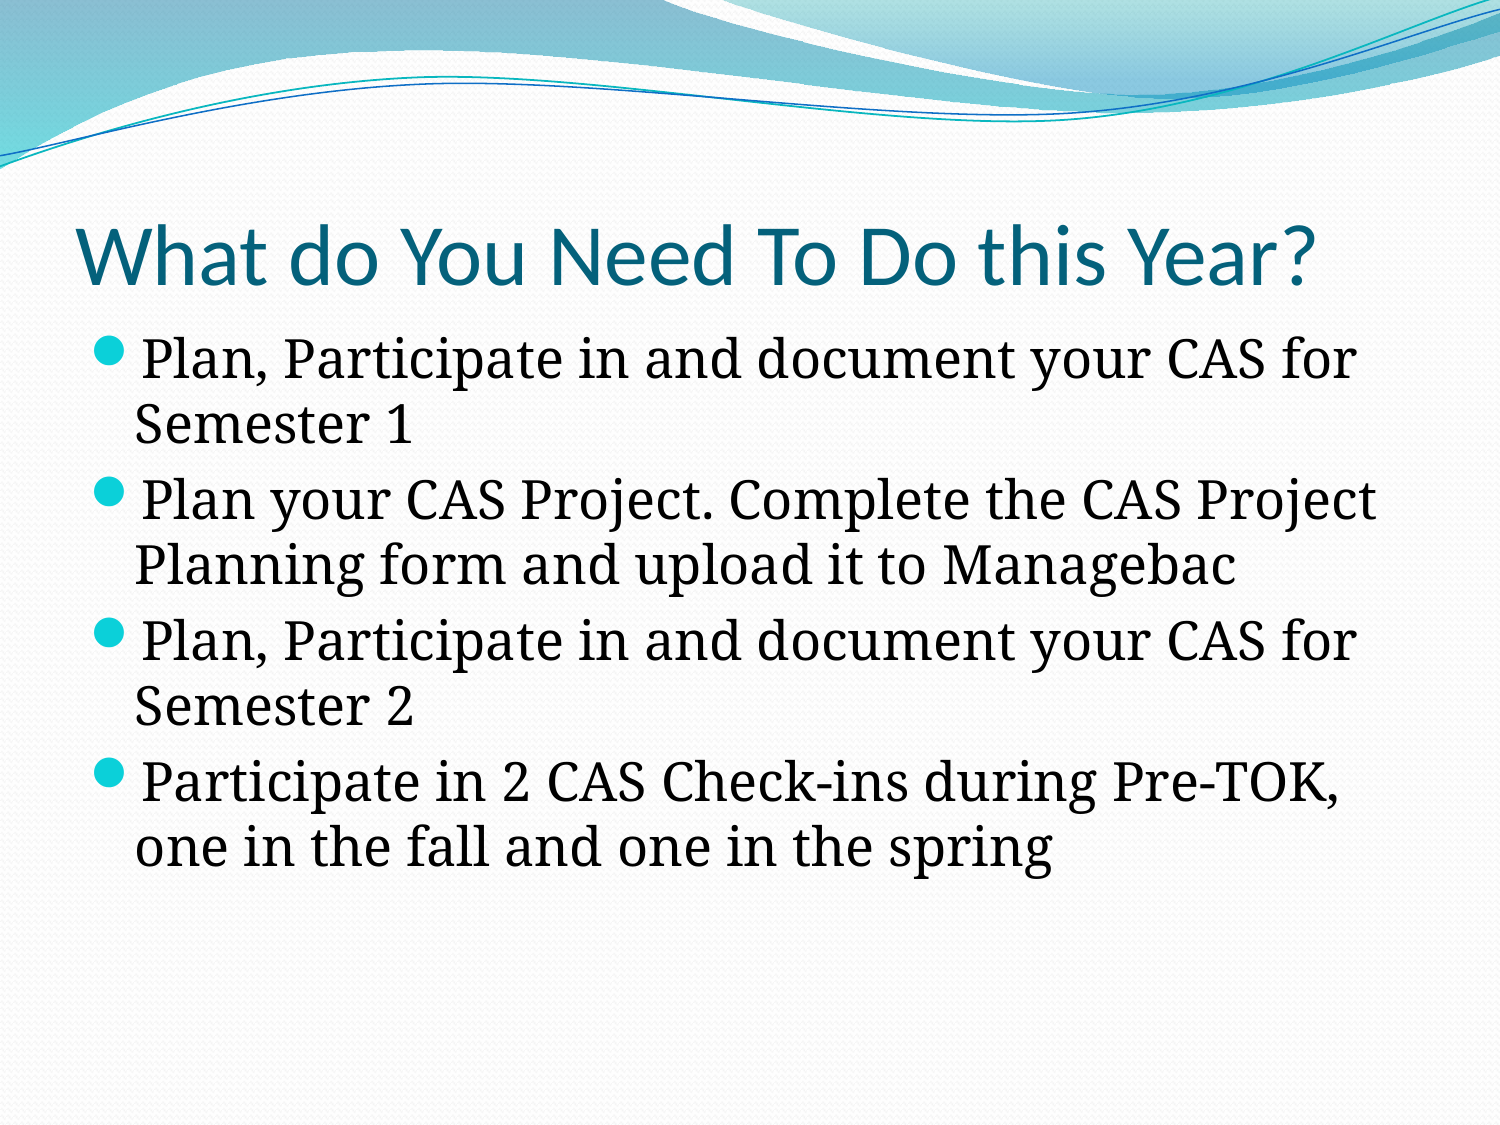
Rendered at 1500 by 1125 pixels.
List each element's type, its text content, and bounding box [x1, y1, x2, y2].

list Plan, Participate in and document your CAS for Semester 1 Plan your CAS Project. Complete the CAS Project Planning form and upload it to Managebac Plan, Participate in and document your CAS for Semester 2 Participate in 2 CAS Check-ins during Pre-TOK, one in the fall and one in the spring [75, 317, 1425, 1038]
title What do You Need To Do this Year? [75, 115, 1425, 303]
